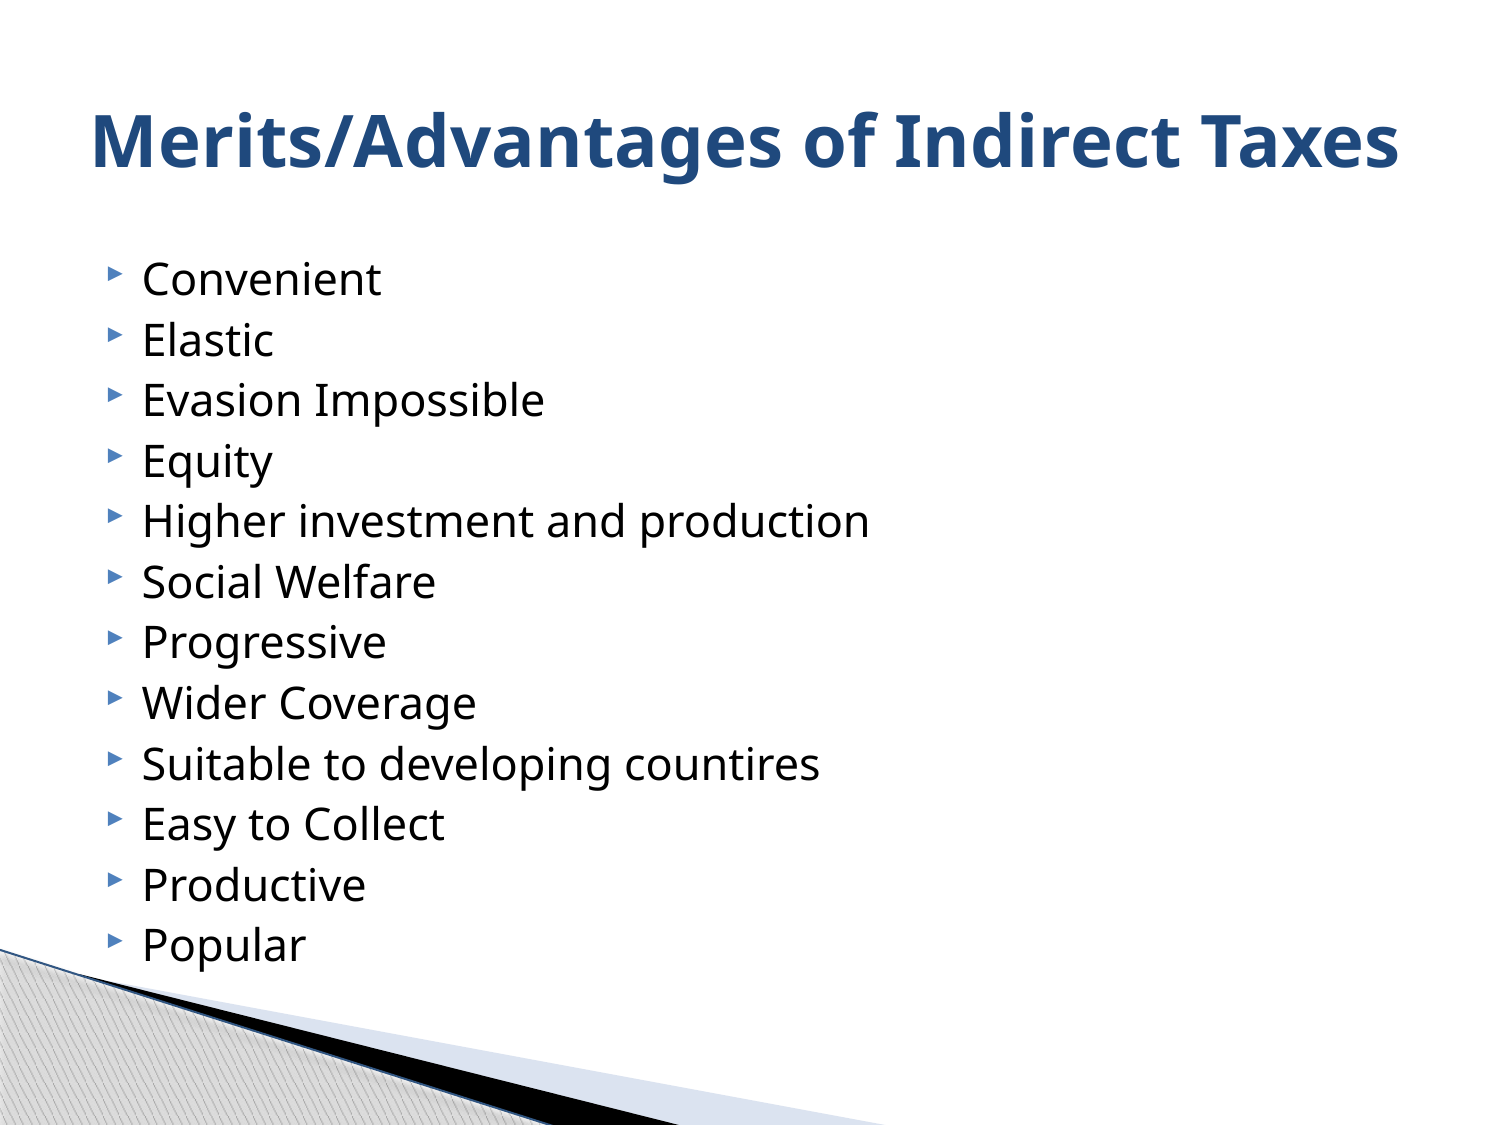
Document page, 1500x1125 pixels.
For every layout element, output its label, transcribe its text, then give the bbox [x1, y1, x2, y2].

title Merits/Advantages of Indirect Taxes [75, 45, 1425, 233]
list Convenient Elastic Evasion Impossible Equity Higher investment and production Social Welfare Progressive Wider Coverage Suitable to developing countires Easy to Collect Productive Popular [75, 243, 1425, 986]
